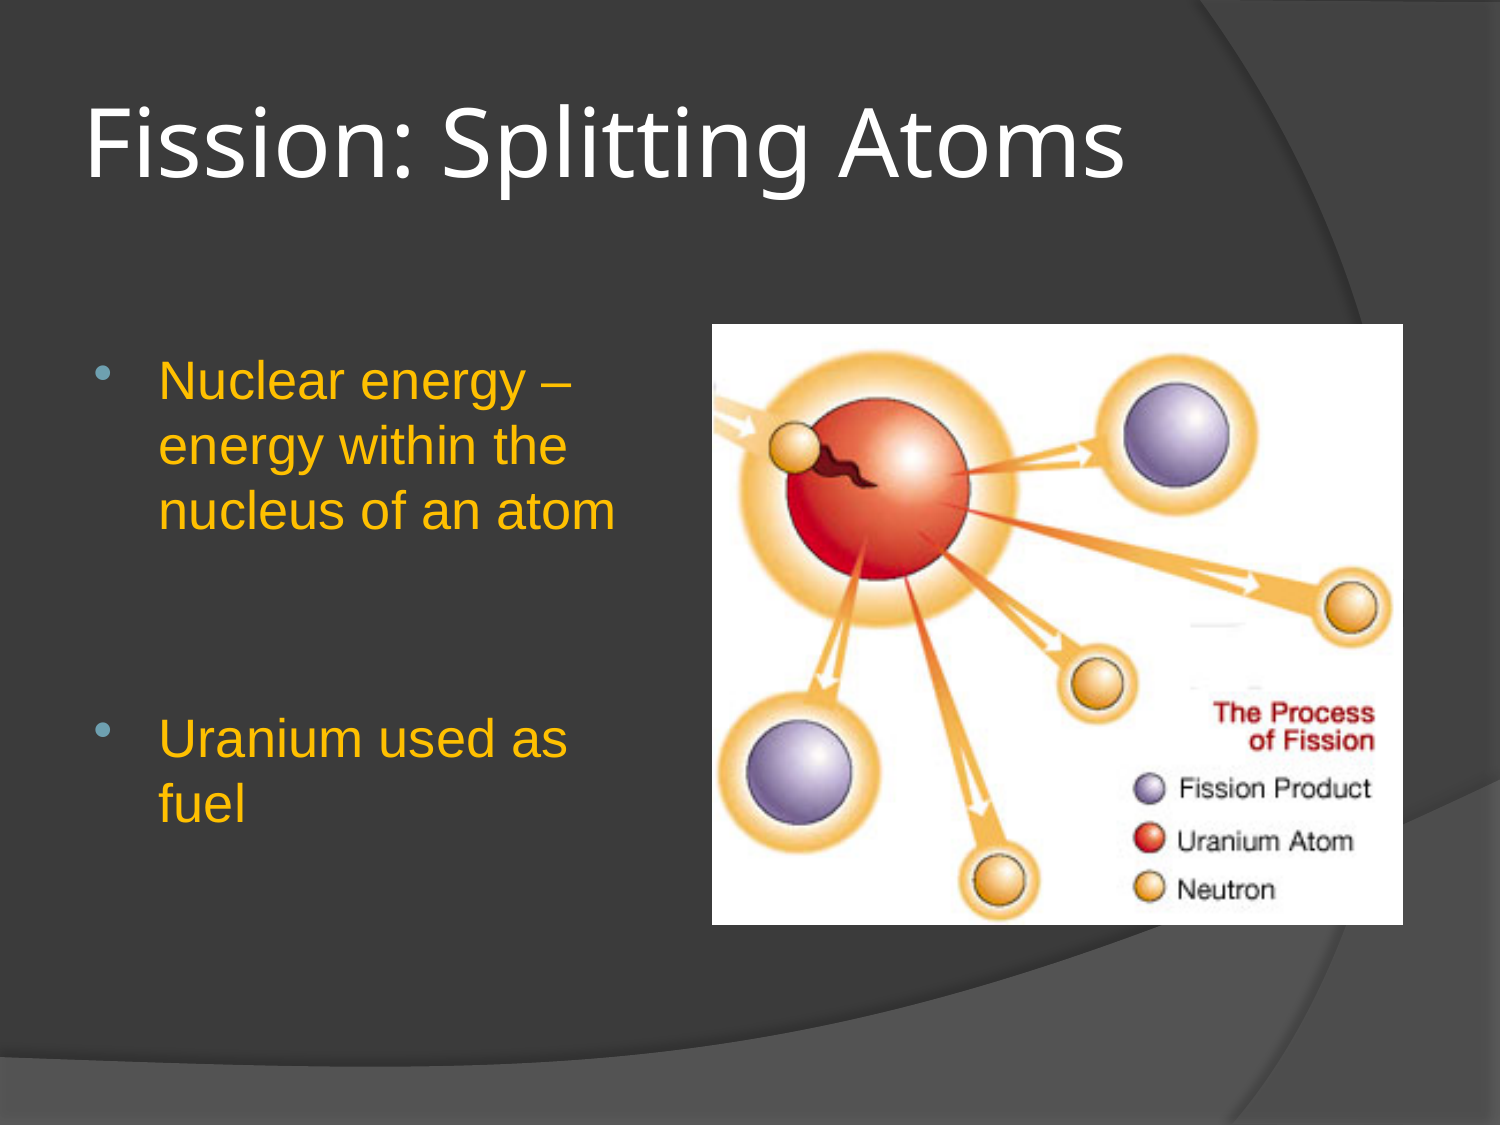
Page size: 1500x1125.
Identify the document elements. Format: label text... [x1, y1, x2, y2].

title Fission: Splitting Atoms [75, 45, 1300, 233]
list Nuclear energy – energy within the nucleus of an atom Uranium used as fuel [75, 262, 675, 1005]
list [712, 324, 1403, 926]
